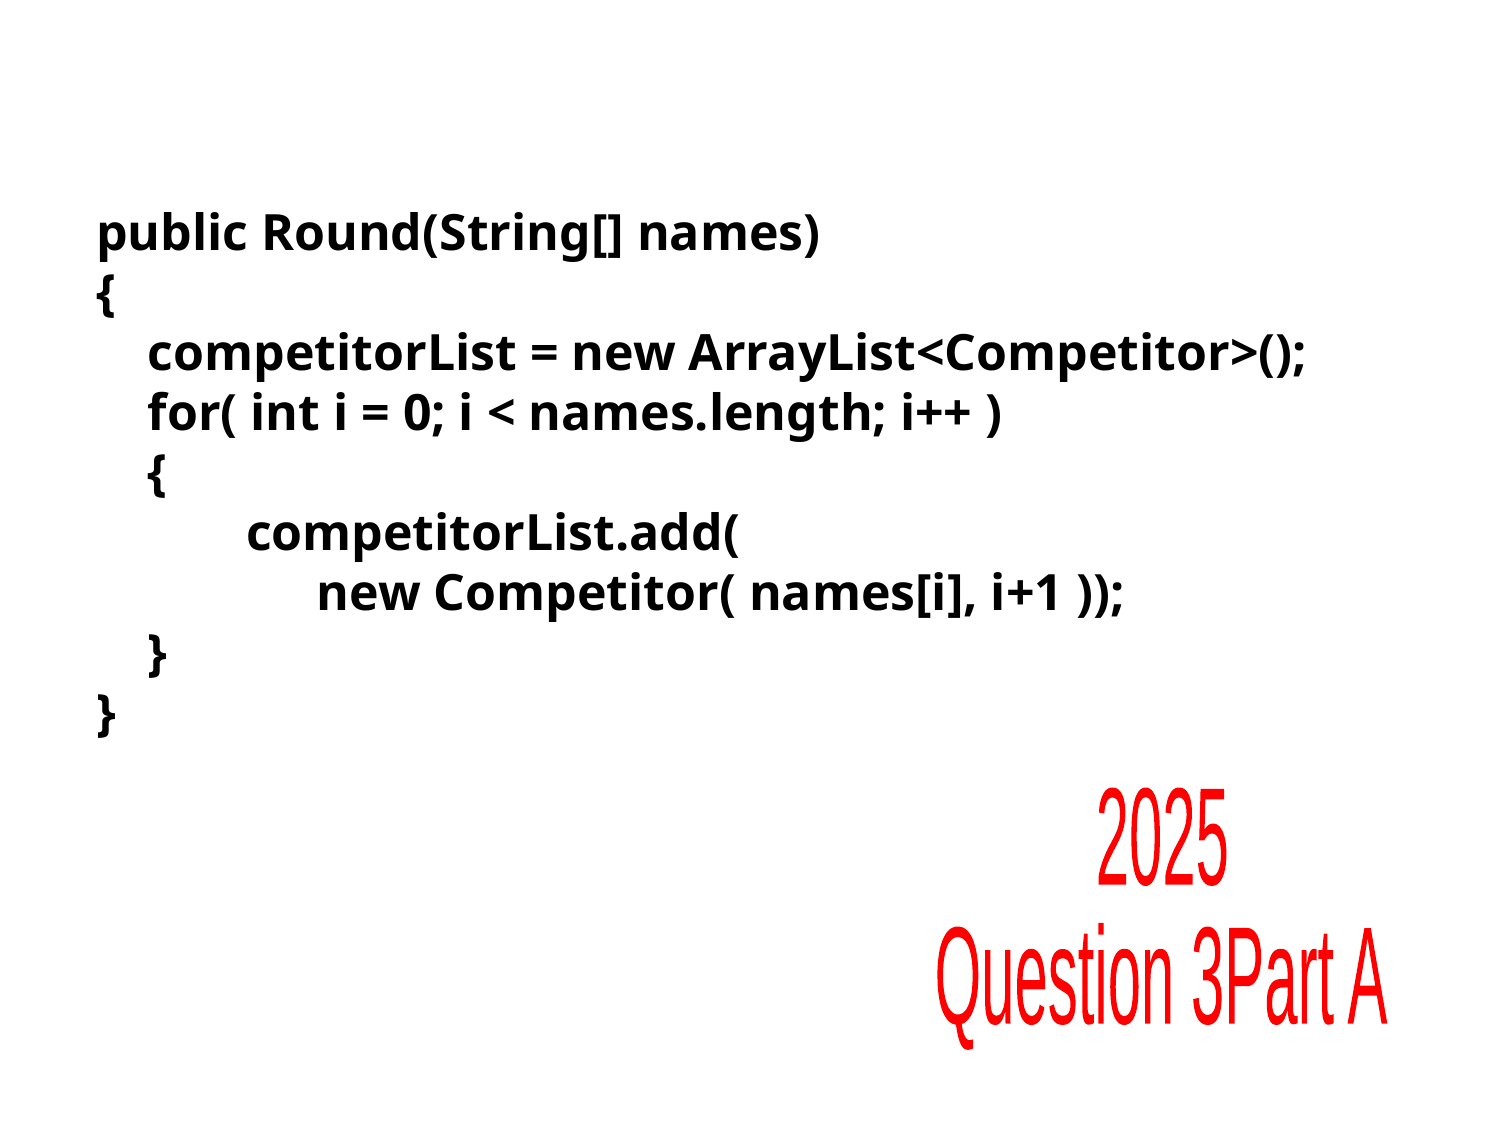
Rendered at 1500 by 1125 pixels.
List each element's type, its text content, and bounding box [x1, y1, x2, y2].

text_box public Round(String[] names) { competitorList = new ArrayList<Competitor>(); for( int i = 0; i < names.length; i++ ) { competitorList.add( new Competitor( names[i], i+1 )); } } [81, 193, 1419, 749]
